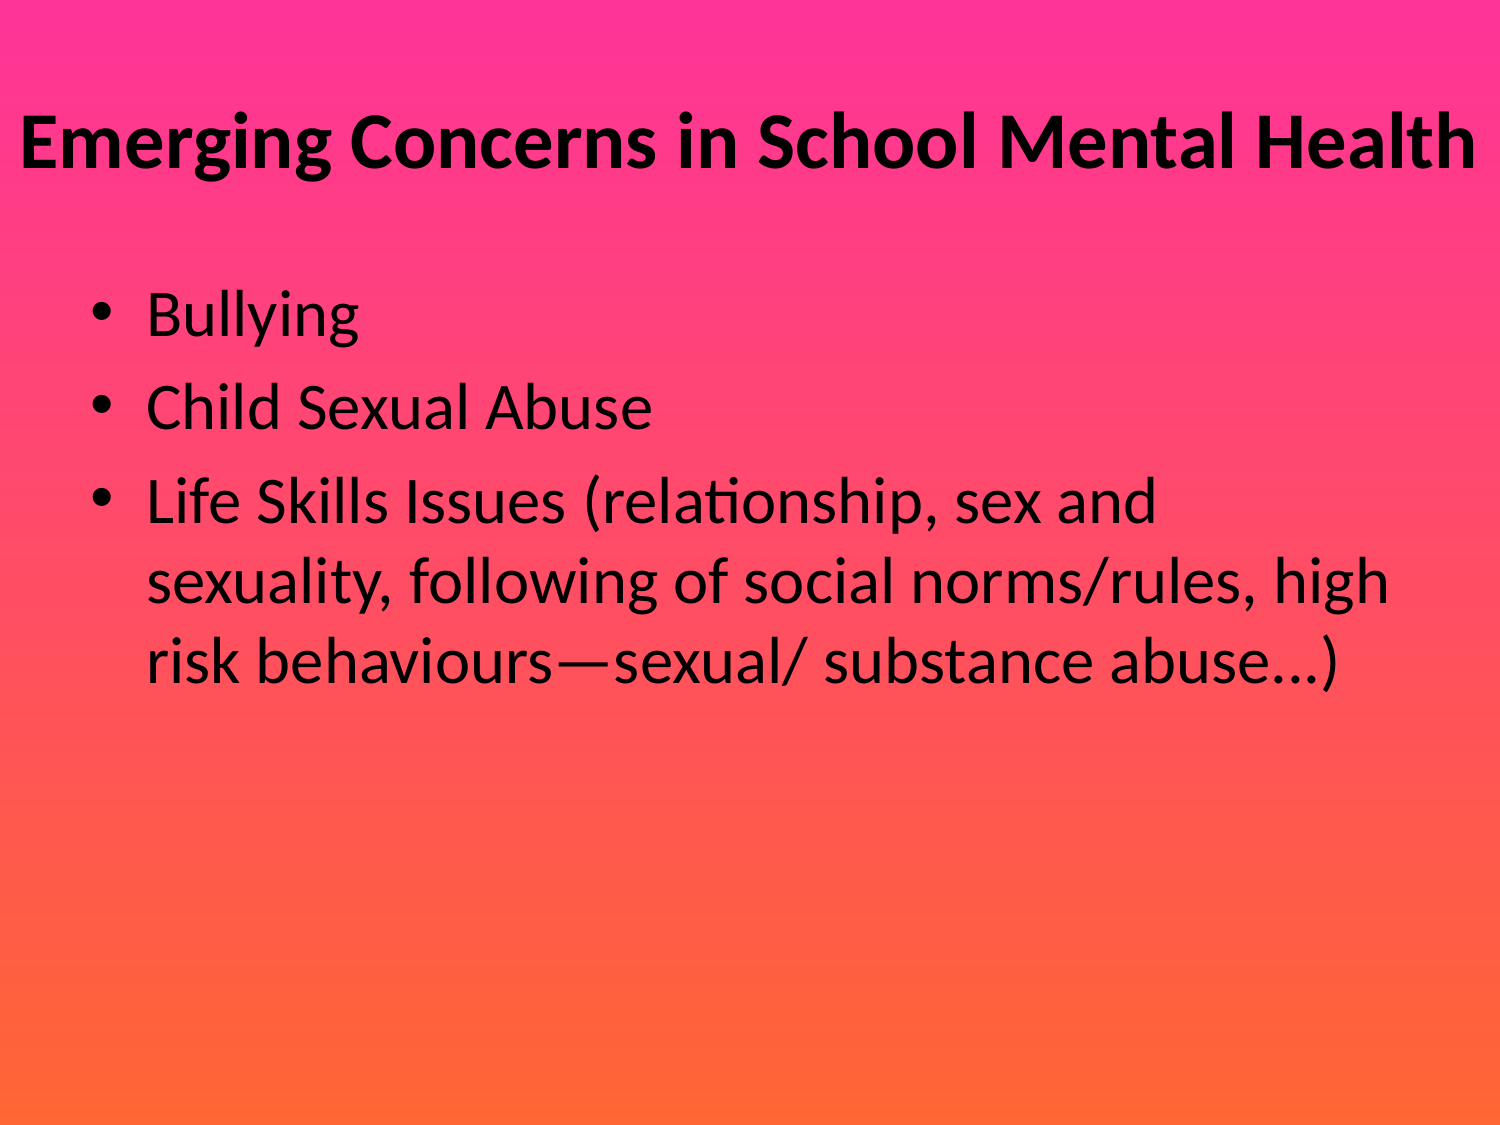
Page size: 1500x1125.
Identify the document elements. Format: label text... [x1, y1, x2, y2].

list Bullying Child Sexual Abuse Life Skills Issues (relationship, sex and sexuality, following of social norms/rules, high risk behaviours—sexual/ substance abuse...) [75, 262, 1425, 1005]
title Emerging Concerns in School Mental Health [0, 42, 1500, 231]
